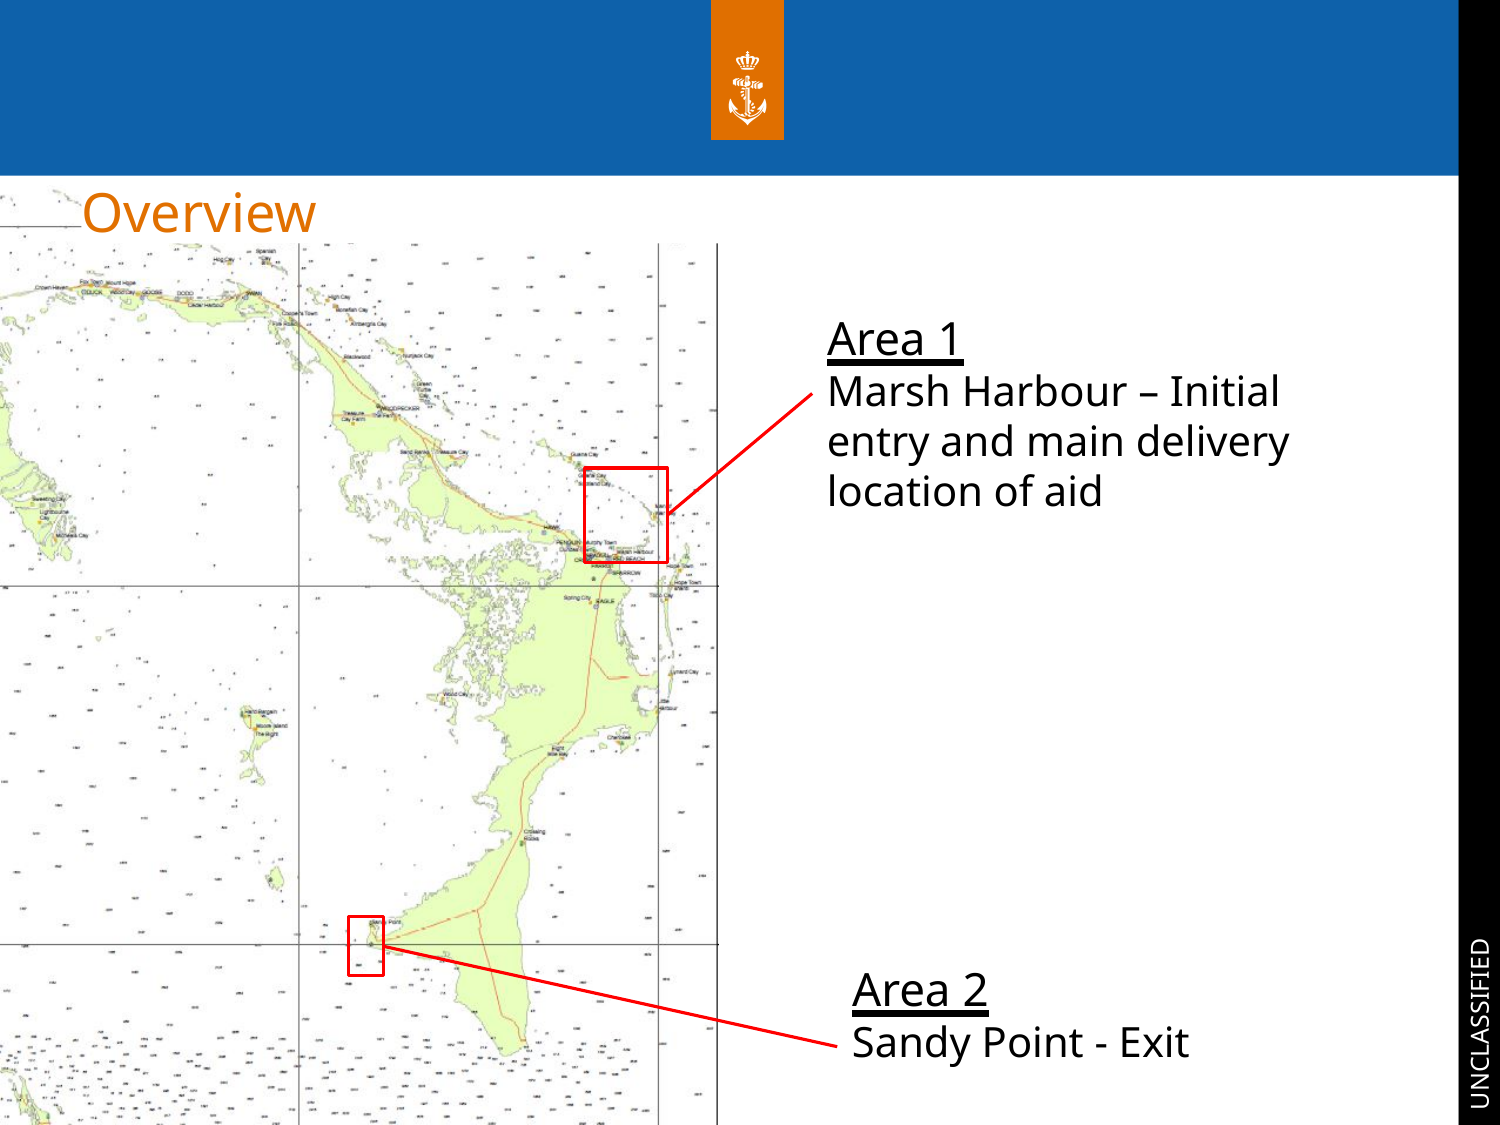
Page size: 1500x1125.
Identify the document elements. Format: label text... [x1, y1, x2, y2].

picture [711, 0, 784, 140]
text_box Area 2 Sandy Point - Exit [837, 953, 1280, 1023]
text_box Overview [81, 178, 1357, 244]
picture [0, 185, 719, 1125]
text_box Area 1 Marsh Harbour – Initial entry and main delivery location of aid [812, 302, 1400, 483]
